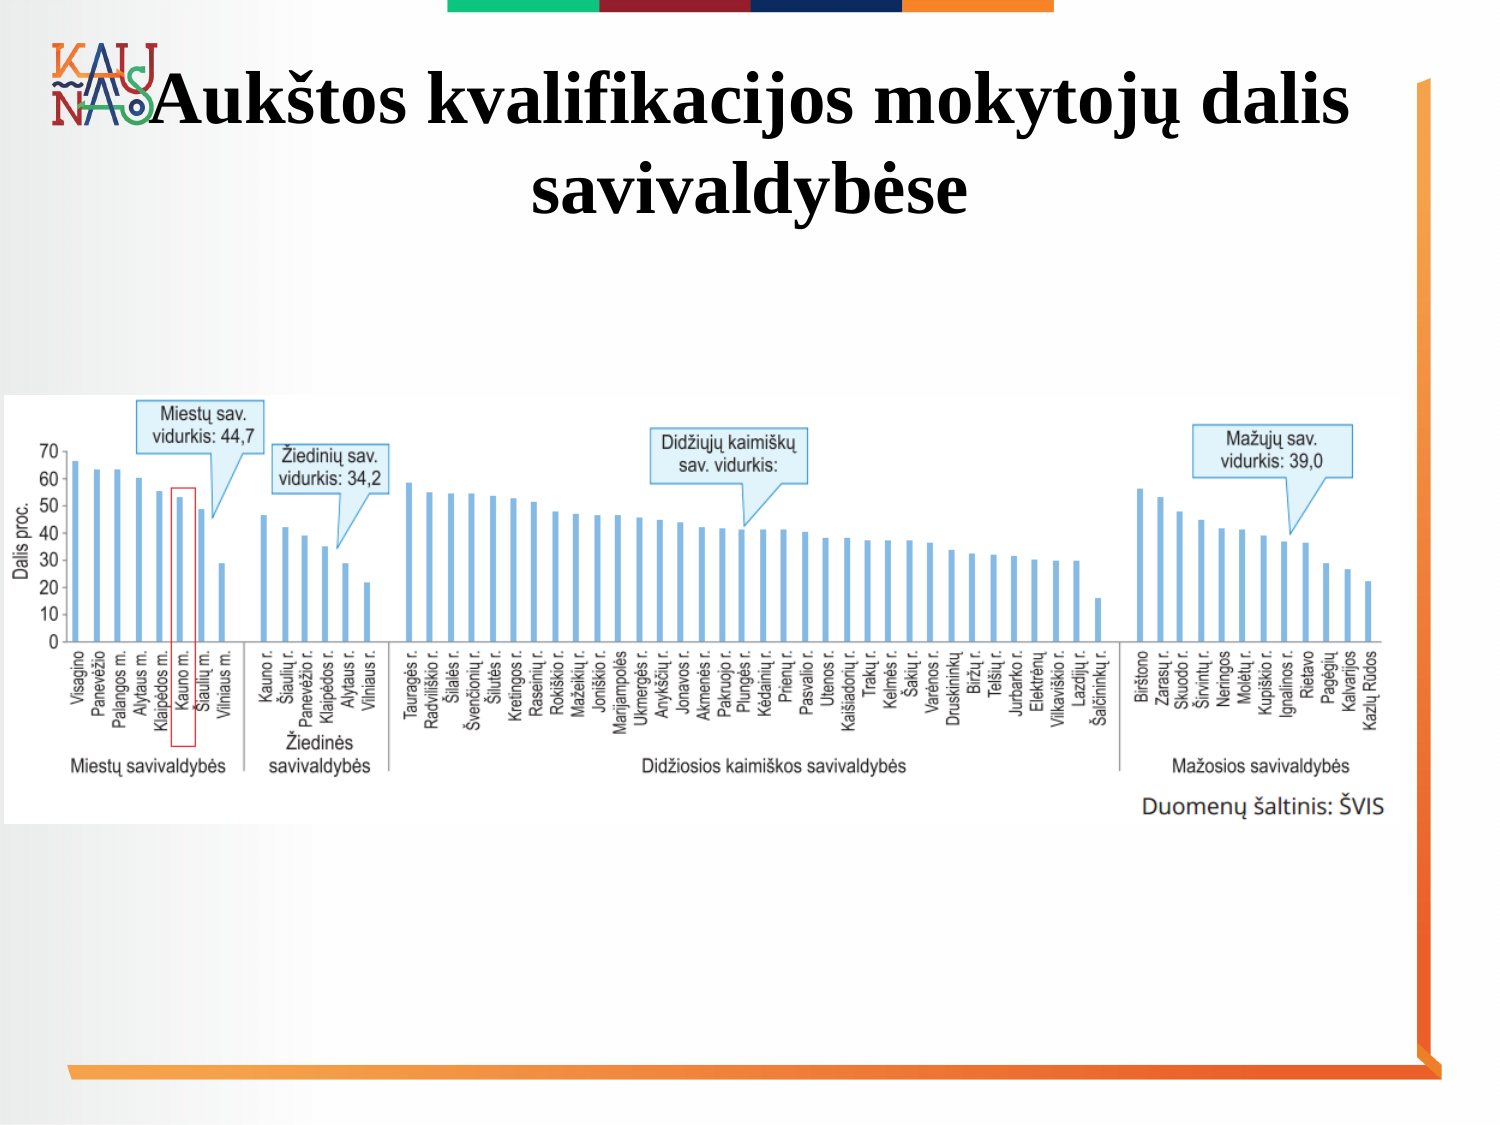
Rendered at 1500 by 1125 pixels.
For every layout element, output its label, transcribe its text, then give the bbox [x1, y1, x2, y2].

picture [0, 0, 1500, 1125]
title Aukštos kvalifikacijos mokytojų dalis savivaldybėse [74, 44, 1426, 233]
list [4, 394, 1400, 824]
